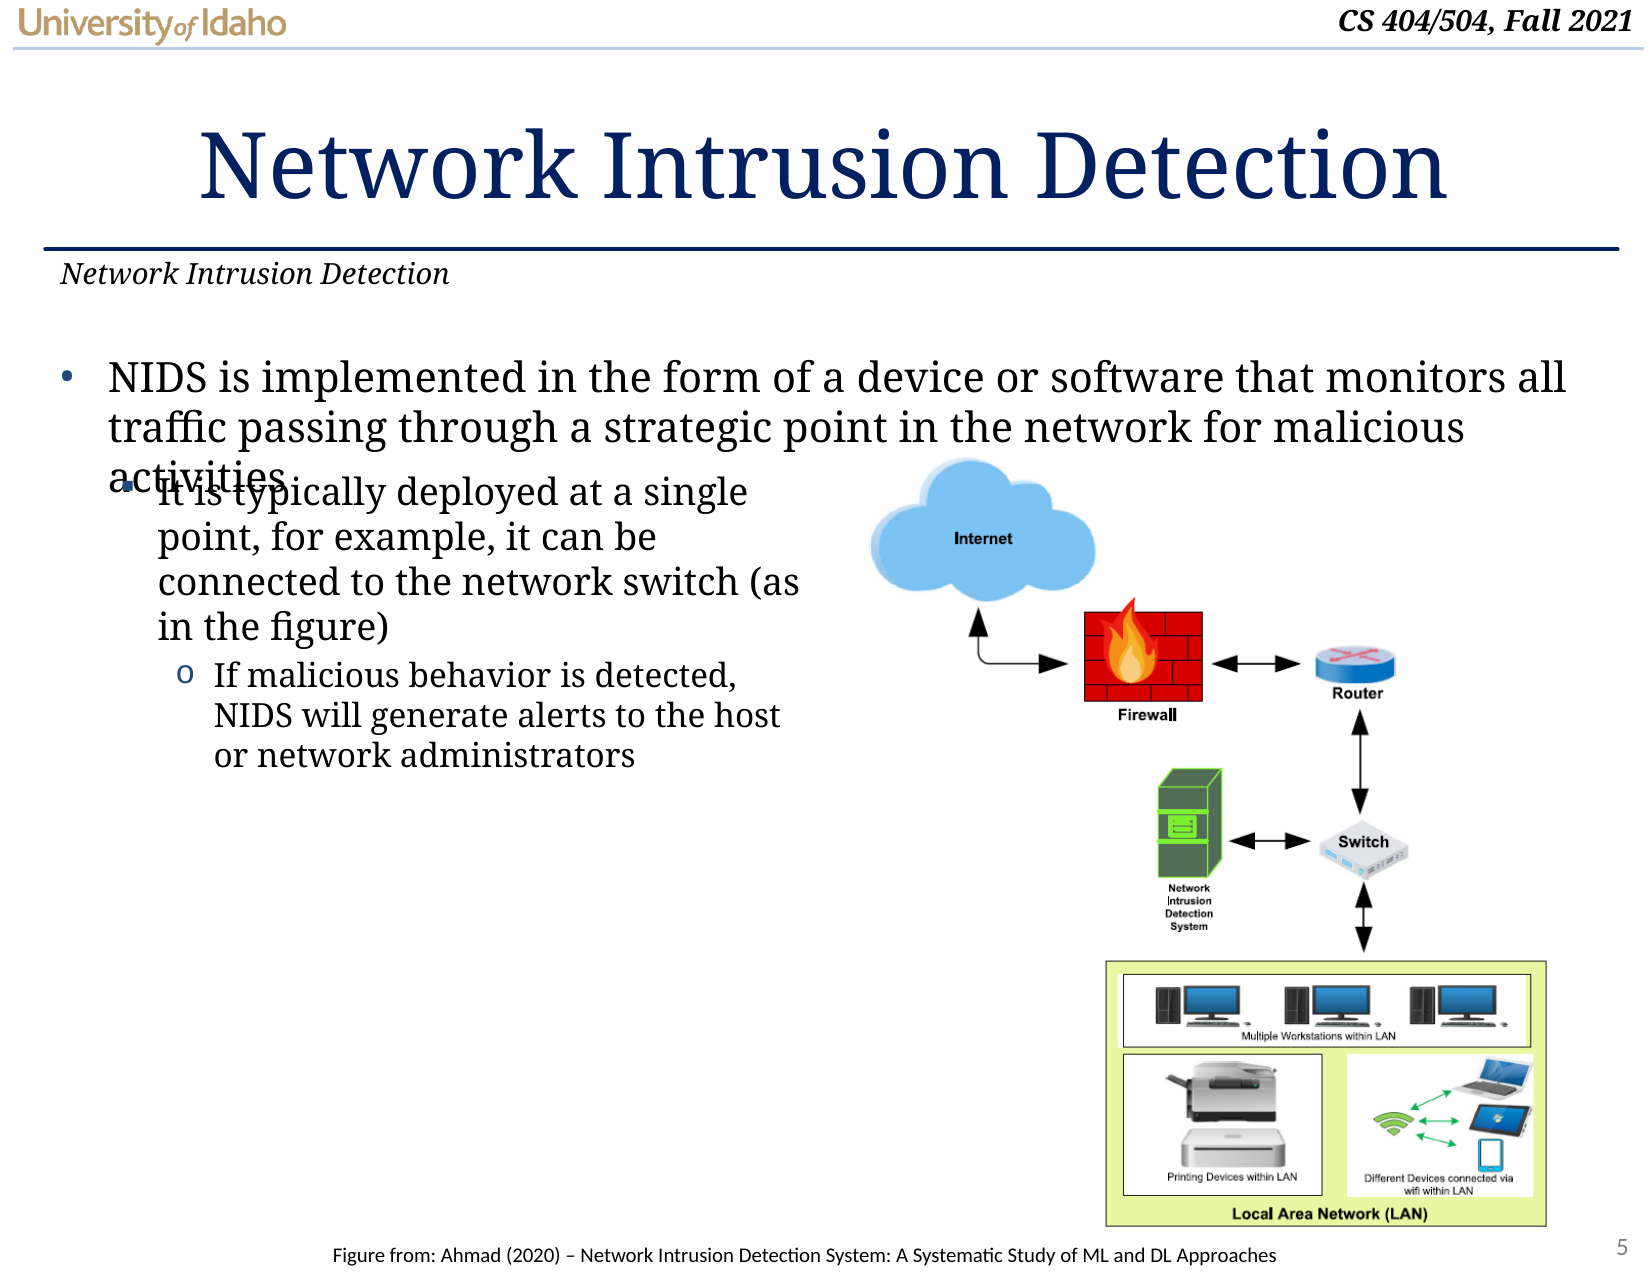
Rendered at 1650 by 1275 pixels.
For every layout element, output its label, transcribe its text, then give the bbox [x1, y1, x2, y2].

text_box Figure from: Ahmad (2020) – Network Intrusion Detection System: A Systematic Study of ML and DL Approaches [187, 1234, 1428, 1275]
title Network Intrusion Detection [0, 75, 1650, 248]
list Network Intrusion Detection [45, 247, 1062, 306]
text_box It is typically deployed at a single point, for example, it can be connected to the network switch (as in the figure) If malicious behavior is detected, NIDS will generate alerts to the host or network administrators [38, 460, 837, 945]
picture [19, 8, 286, 46]
list NIDS is implemented in the form of a device or software that monitors all traffic passing through a strategic point in the network for malicious activities [45, 342, 1618, 496]
picture [860, 452, 1562, 1241]
